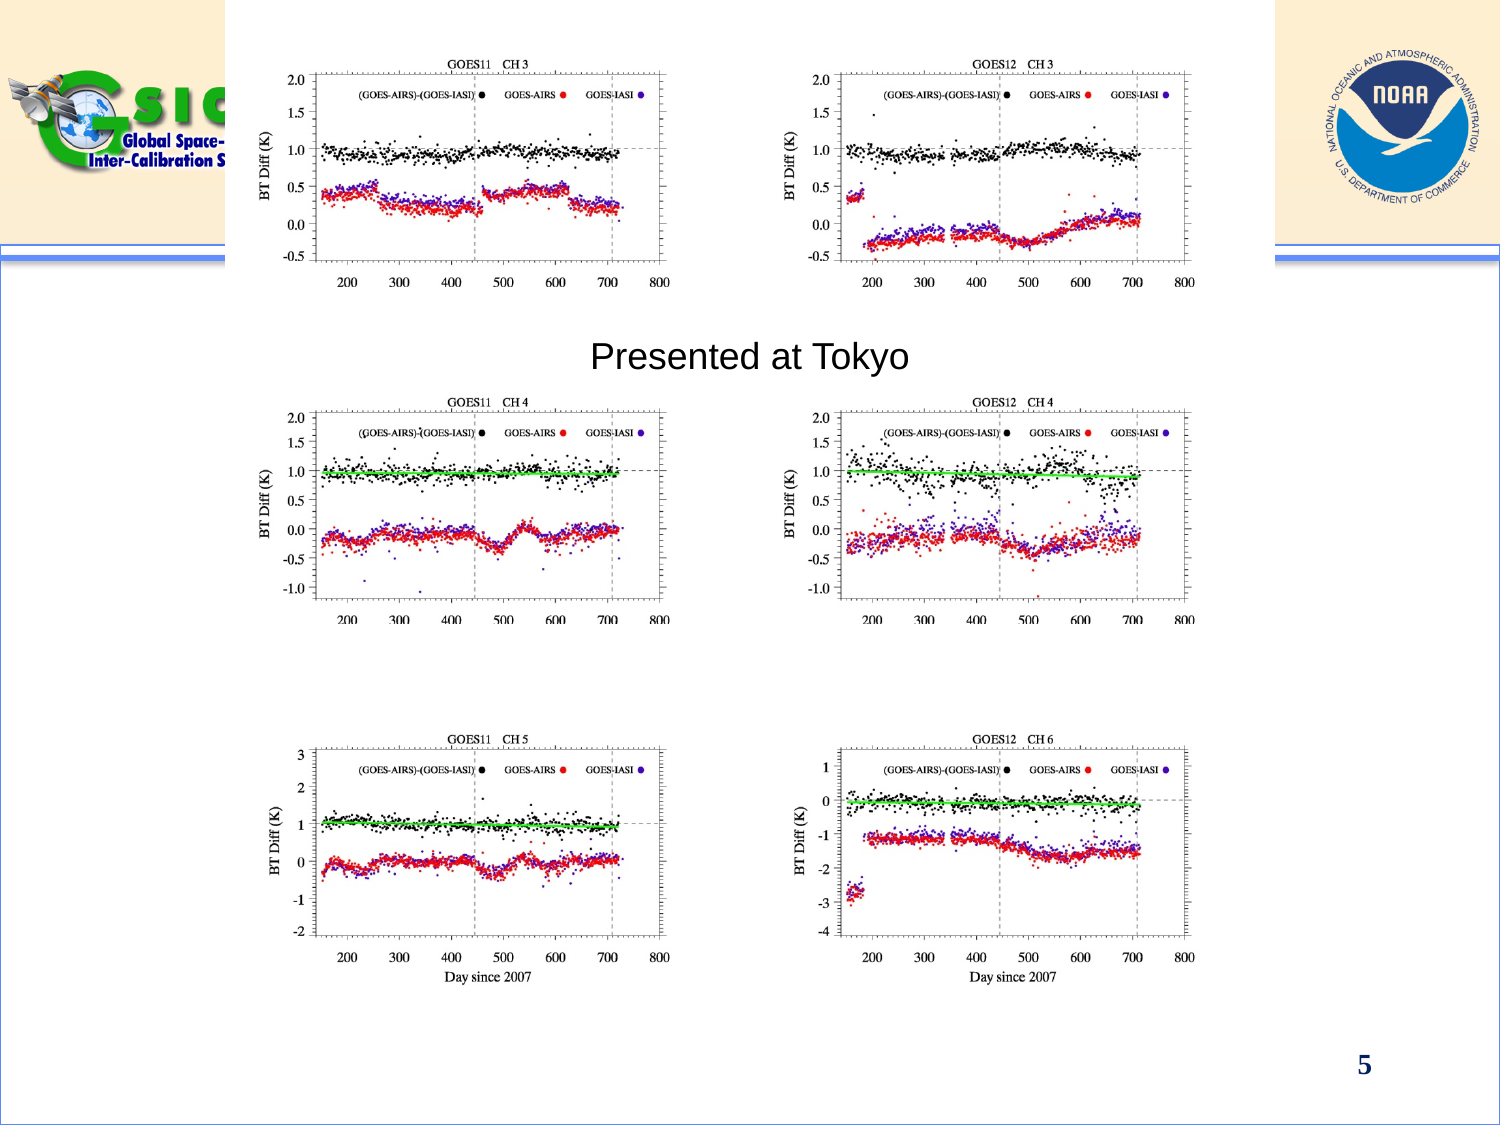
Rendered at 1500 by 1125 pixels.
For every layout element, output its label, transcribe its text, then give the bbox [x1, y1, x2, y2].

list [224, 624, 744, 1031]
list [224, 0, 744, 286]
slide_number 5 [1074, 1024, 1388, 1101]
picture [749, 287, 1276, 1031]
picture [0, 62, 224, 175]
picture [1325, 50, 1479, 204]
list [224, 287, 744, 624]
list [749, 0, 1276, 287]
